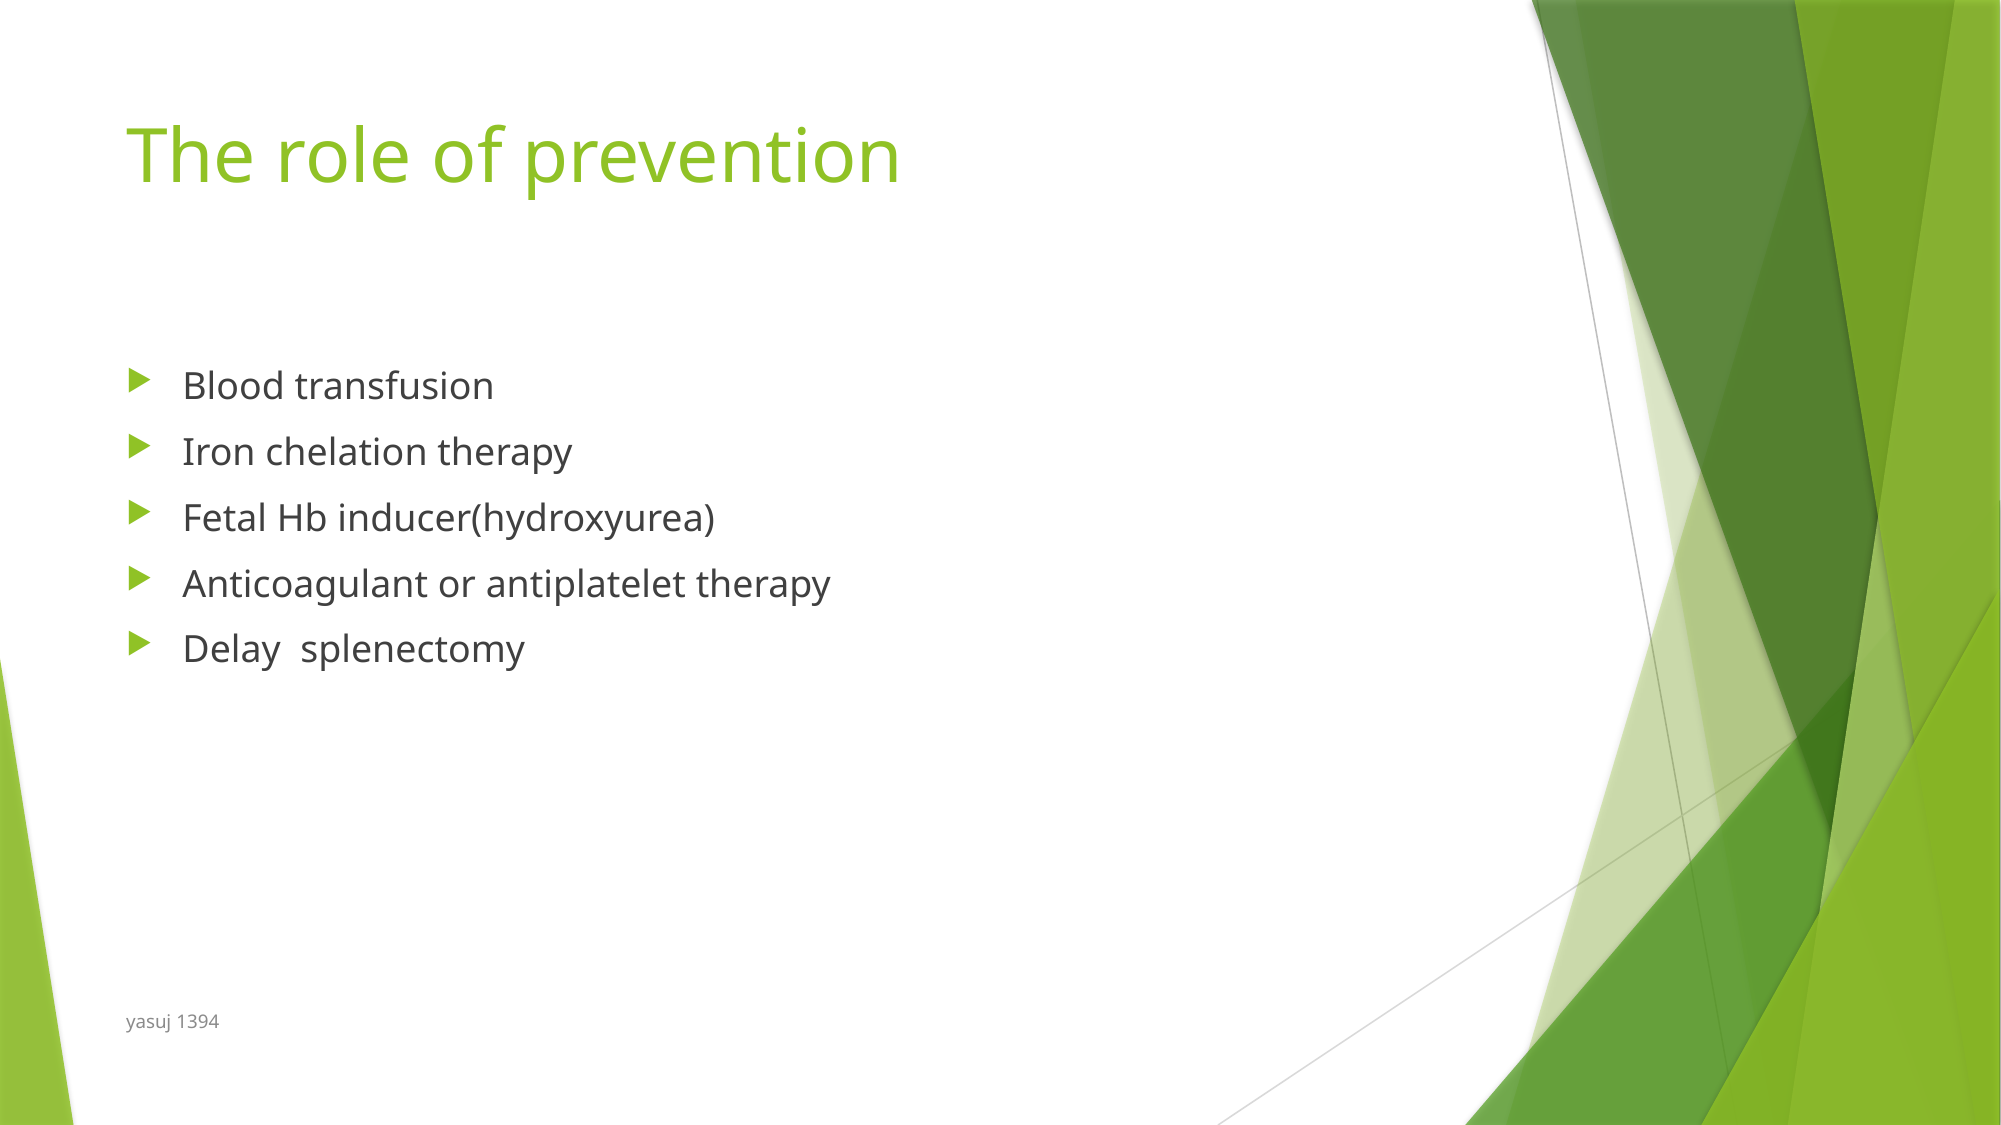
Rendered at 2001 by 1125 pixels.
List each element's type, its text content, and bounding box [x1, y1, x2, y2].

title The role of prevention [111, 99, 1522, 317]
list Blood transfusion Iron chelation therapy Fetal Hb inducer(hydroxyurea) Anticoagulant or antiplatelet therapy Delay splenectomy [111, 354, 1522, 992]
footer yasuj 1394 [111, 991, 1145, 1051]
